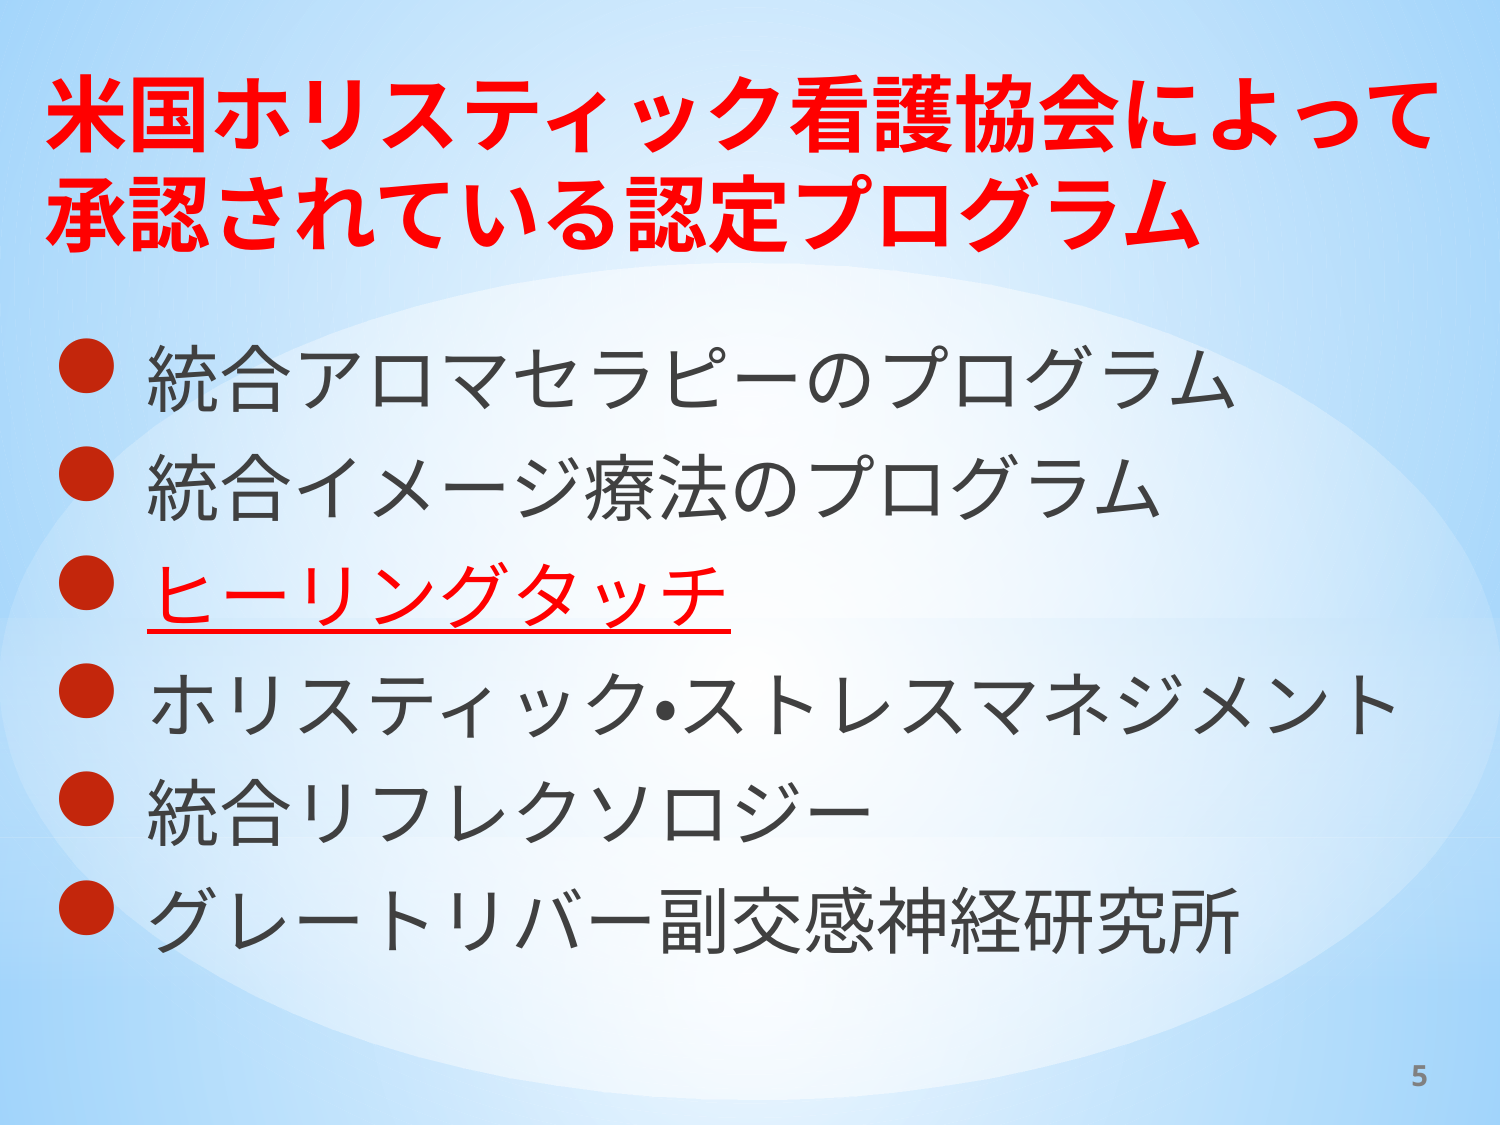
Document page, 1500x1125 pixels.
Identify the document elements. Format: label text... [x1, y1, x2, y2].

list 統合アロマセラピーのプログラム 統合イメージ療法のプログラム ヒーリングタッチ ホリスティック・ストレスマネジメント 統合リフレクソロジー グレートリバー副交感神経研究所 [29, 335, 1471, 1047]
slide_number 4 [1352, 1046, 1488, 1107]
text_box 米国ホリスティック看護協会によって承認されている認定プログラム [29, 54, 1471, 335]
